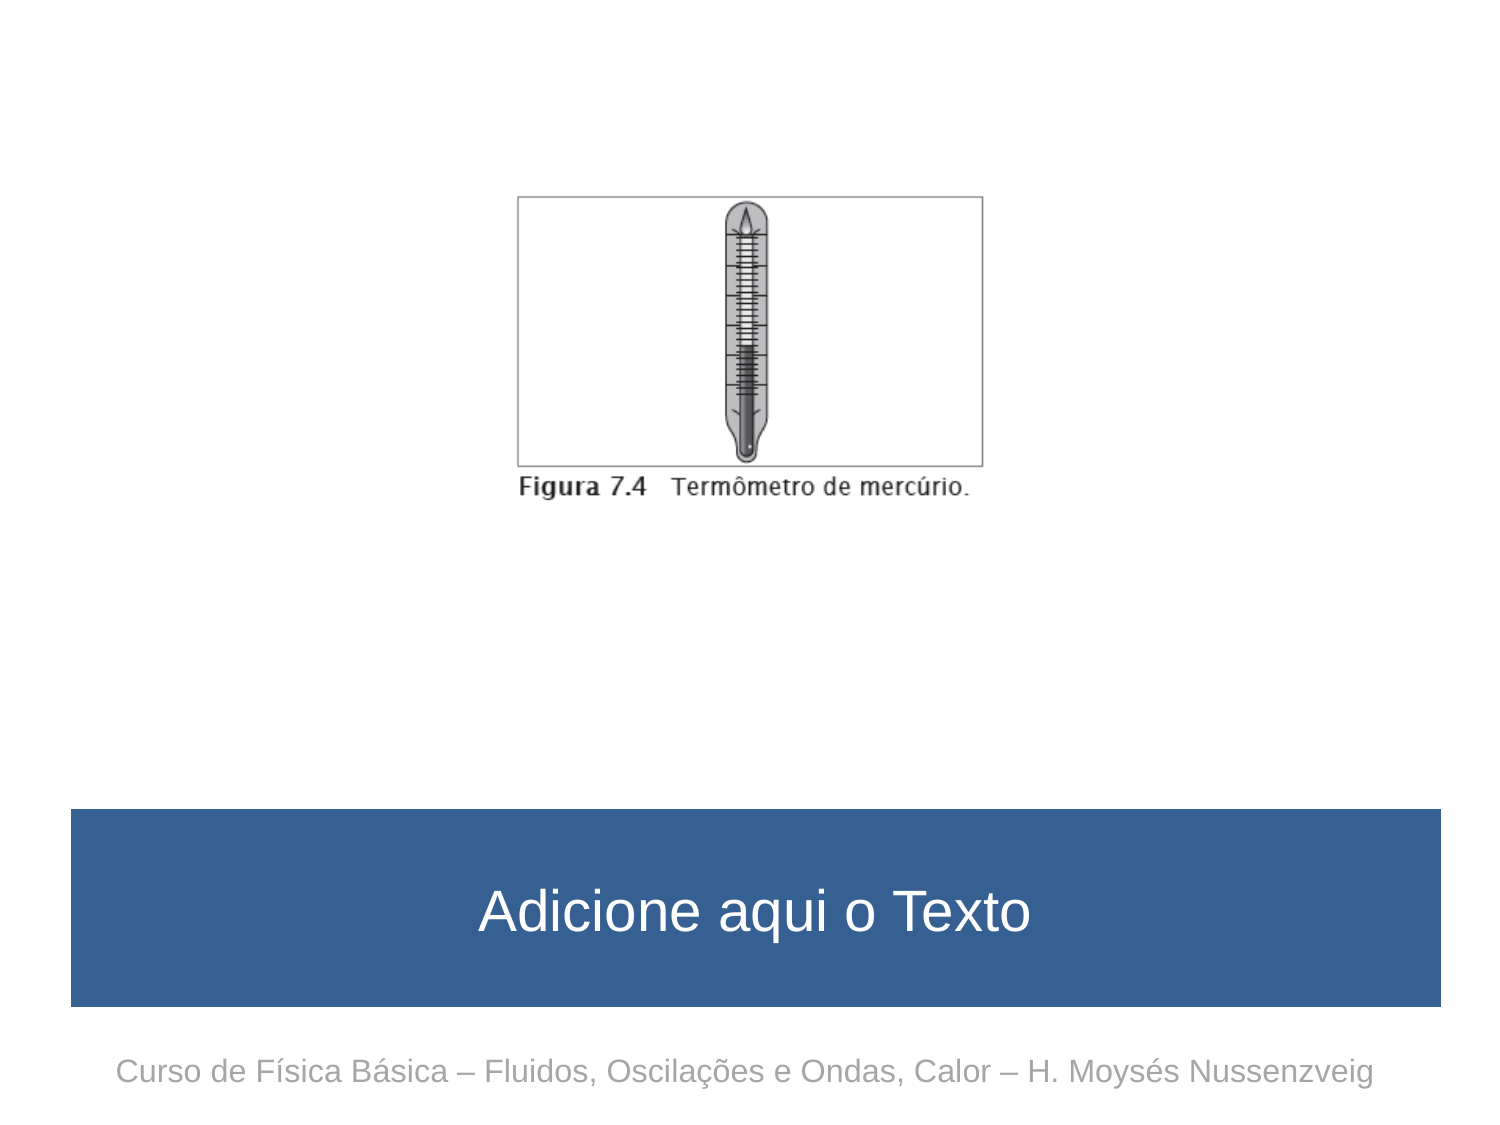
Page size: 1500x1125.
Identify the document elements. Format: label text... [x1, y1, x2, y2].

picture [504, 184, 1007, 520]
text_box Adicione aqui o Texto [70, 808, 1442, 1008]
footer Curso de Física Básica – Fluidos, Oscilações e Ondas, Calor – H. Moysés Nussenzveig [0, 1042, 1500, 1103]
